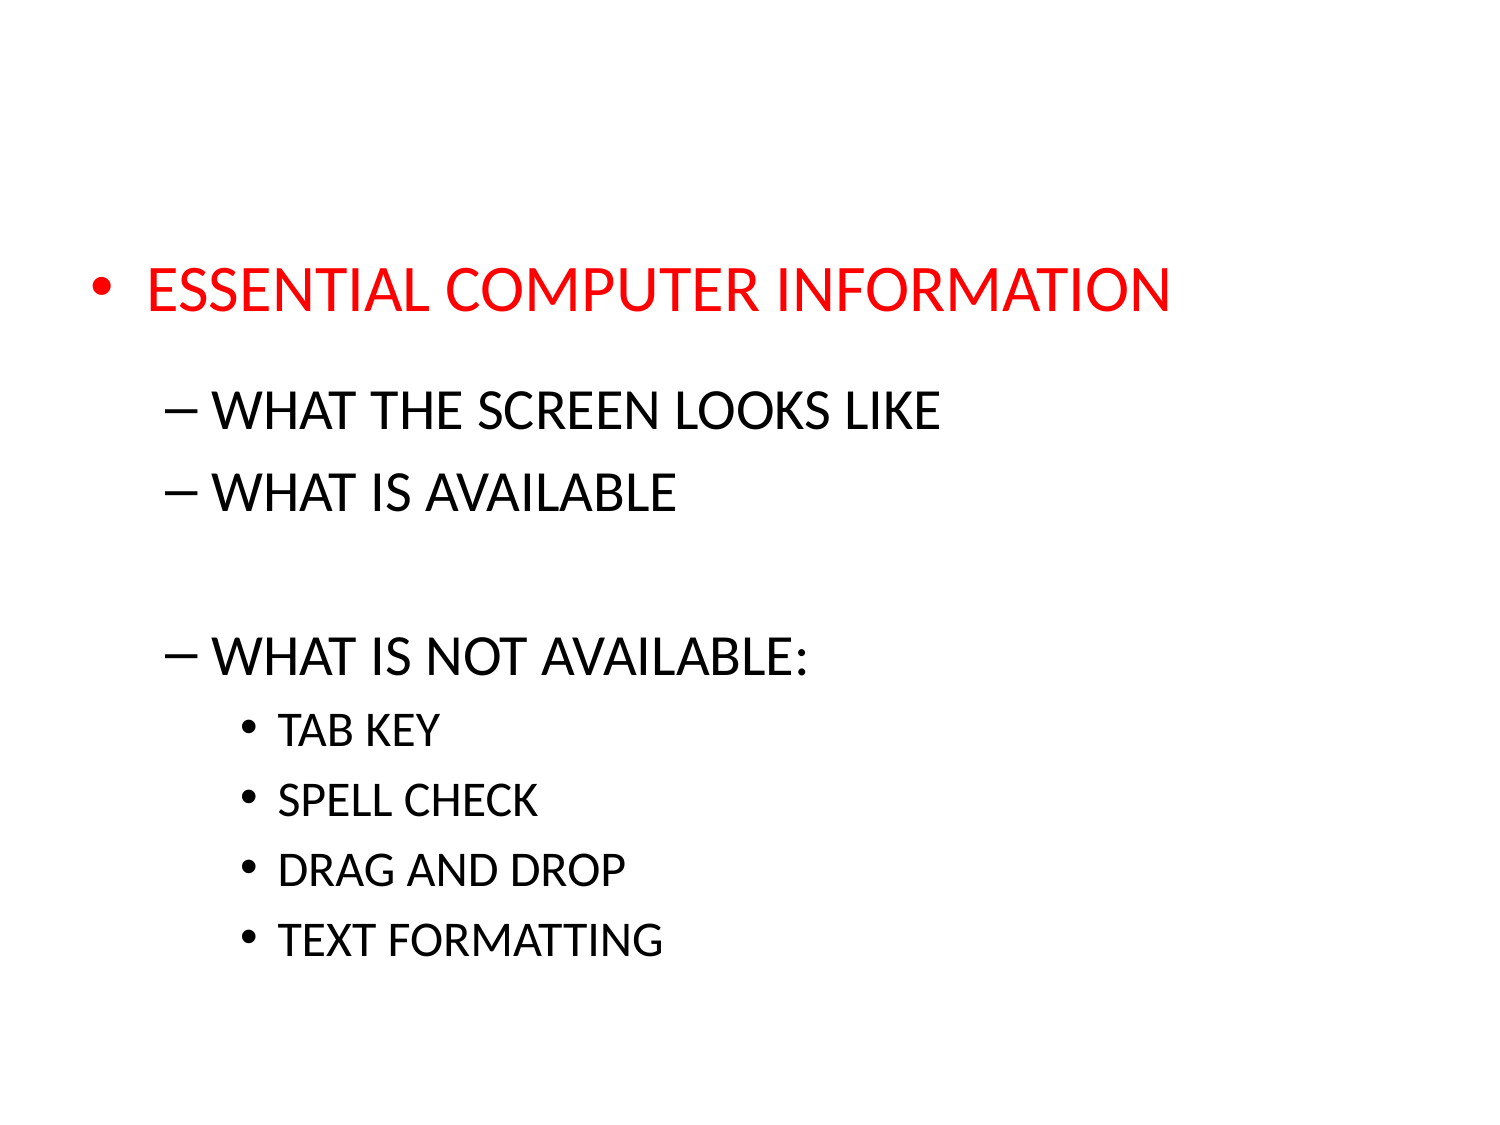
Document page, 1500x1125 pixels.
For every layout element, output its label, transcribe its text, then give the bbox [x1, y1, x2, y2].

list ESSENTIAL COMPUTER INFORMATION WHAT THE SCREEN LOOKS LIKE WHAT IS AVAILABLE WHAT IS NOT AVAILABLE: TAB KEY SPELL CHECK DRAG AND DROP TEXT FORMATTING [75, 237, 1425, 1005]
